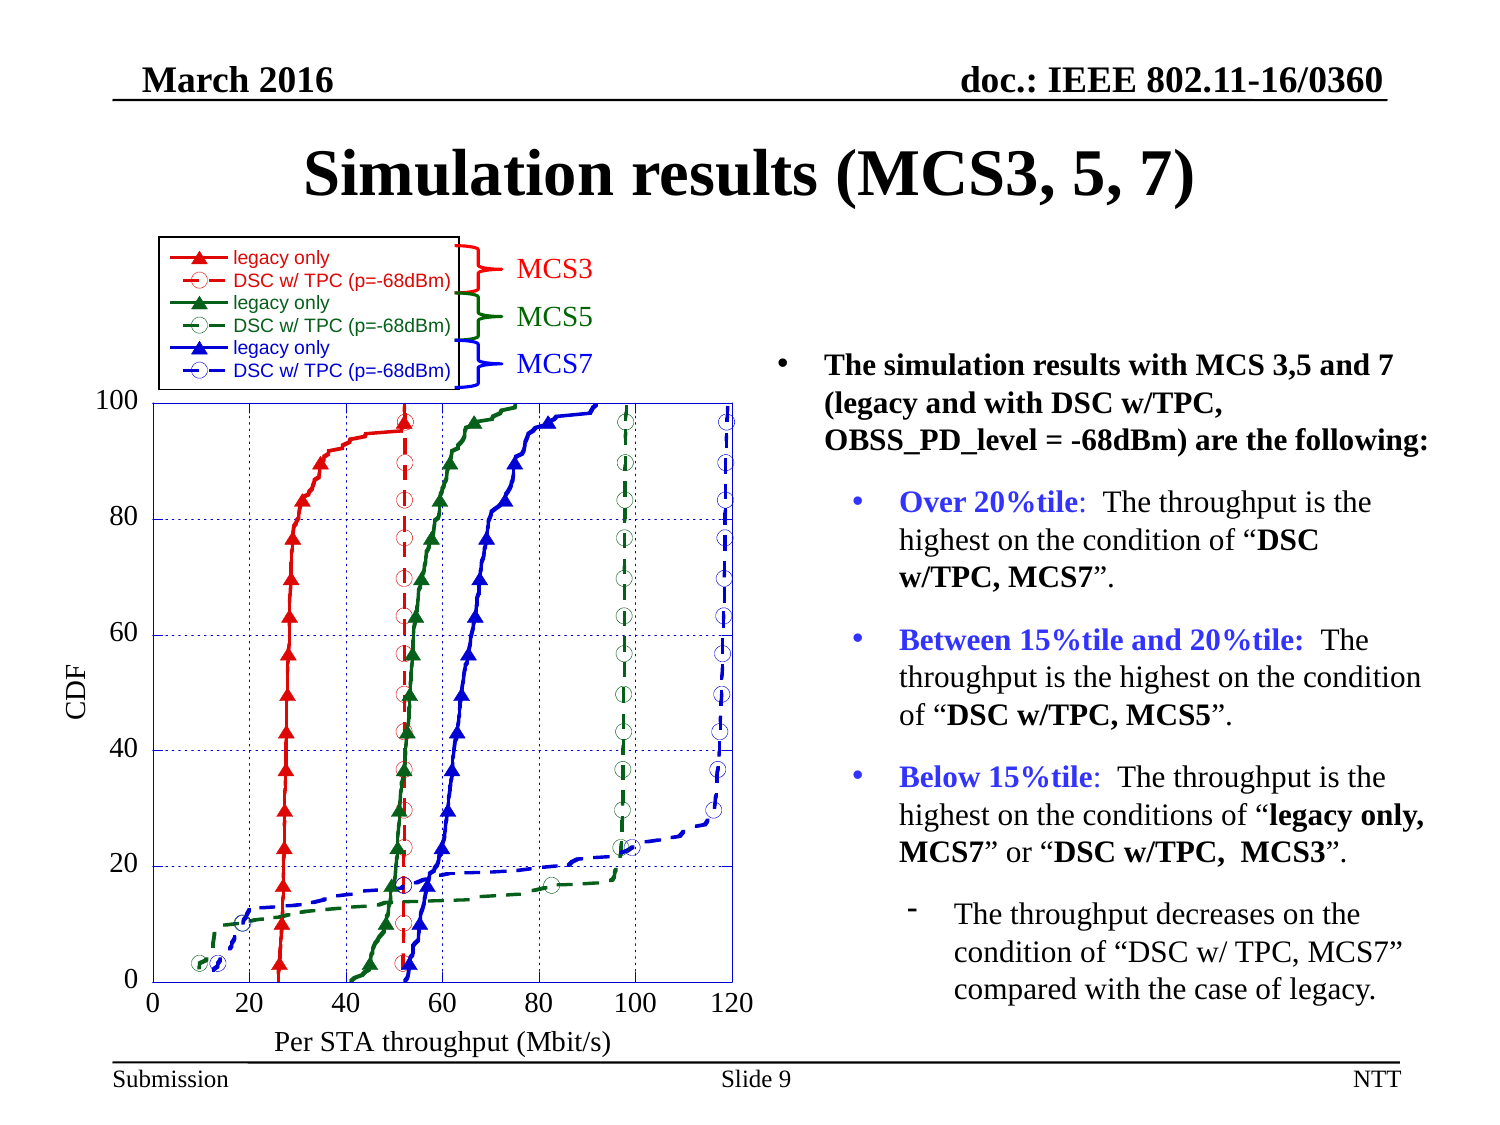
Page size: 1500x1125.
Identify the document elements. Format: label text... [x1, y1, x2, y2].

picture [52, 229, 763, 1067]
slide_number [139, 54, 335, 101]
title Simulation results (MCS3, 5, 7) [112, 112, 1388, 226]
footer NTT [1352, 1061, 1402, 1093]
text_box The simulation results with MCS 3,5 and 7 (legacy and with DSC w/TPC, OBSS_PD_level = -68dBm) are the following: Over 20%tile: The throughput is the highest on the condition of “DSC w/TPC, MCS7”. Between 15%tile and 20%tile: The throughput is the highest on the condition of “DSC w/TPC, MCS5”. Below 15%tile: The throughput is the highest on the conditions of “legacy only, MCS7” or “DSC w/TPC, MCS3”. The throughput decreases on the condition of “DSC w/ TPC, MCS7” compared with the case of legacy. [766, 336, 1447, 1014]
slide_number Slide 9 [712, 1061, 800, 1093]
